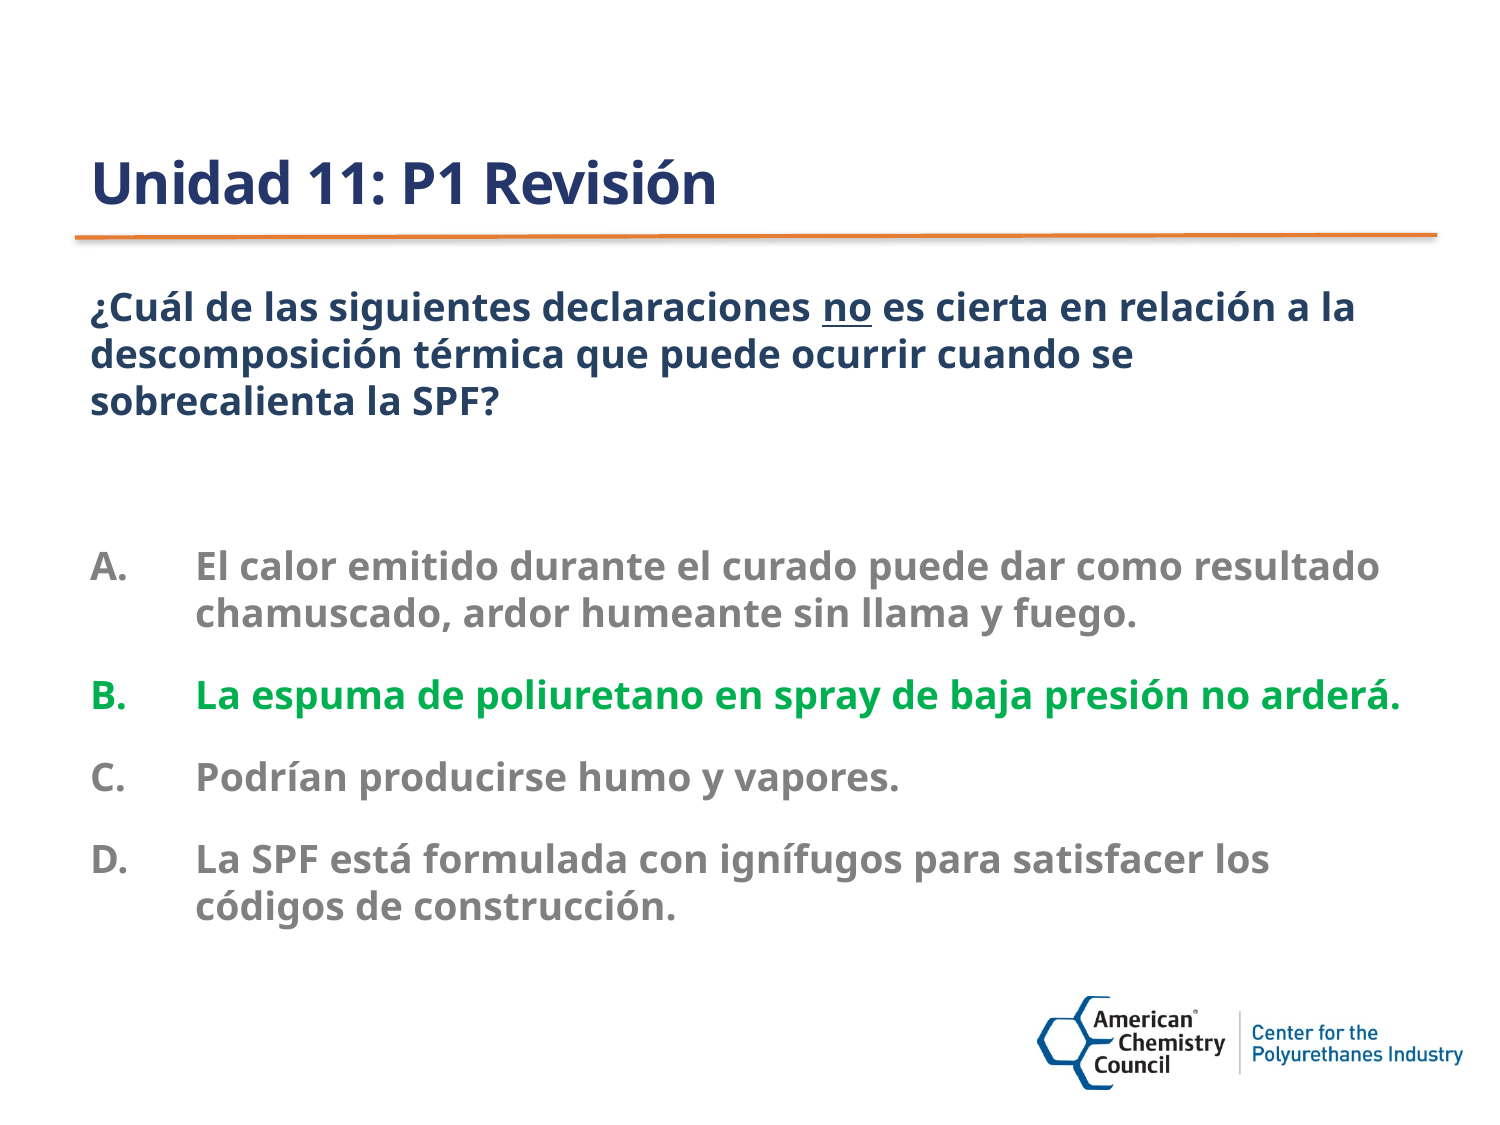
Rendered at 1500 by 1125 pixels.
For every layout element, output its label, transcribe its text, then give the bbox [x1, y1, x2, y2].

picture [1037, 996, 1463, 1090]
title Unidad 11: P1 Revisión [75, 99, 1250, 224]
list ¿Cuál de las siguientes declaraciones no es cierta en relación a la descomposición térmica que puede ocurrir cuando se sobrecalienta la SPF? El calor emitido durante el curado puede dar como resultado chamuscado, ardor humeante sin llama y fuego. La espuma de poliuretano en spray de baja presión no arderá. Podrían producirse humo y vapores. La SPF está formulada con ignífugos para satisfacer los códigos de construcción. [75, 275, 1425, 988]
